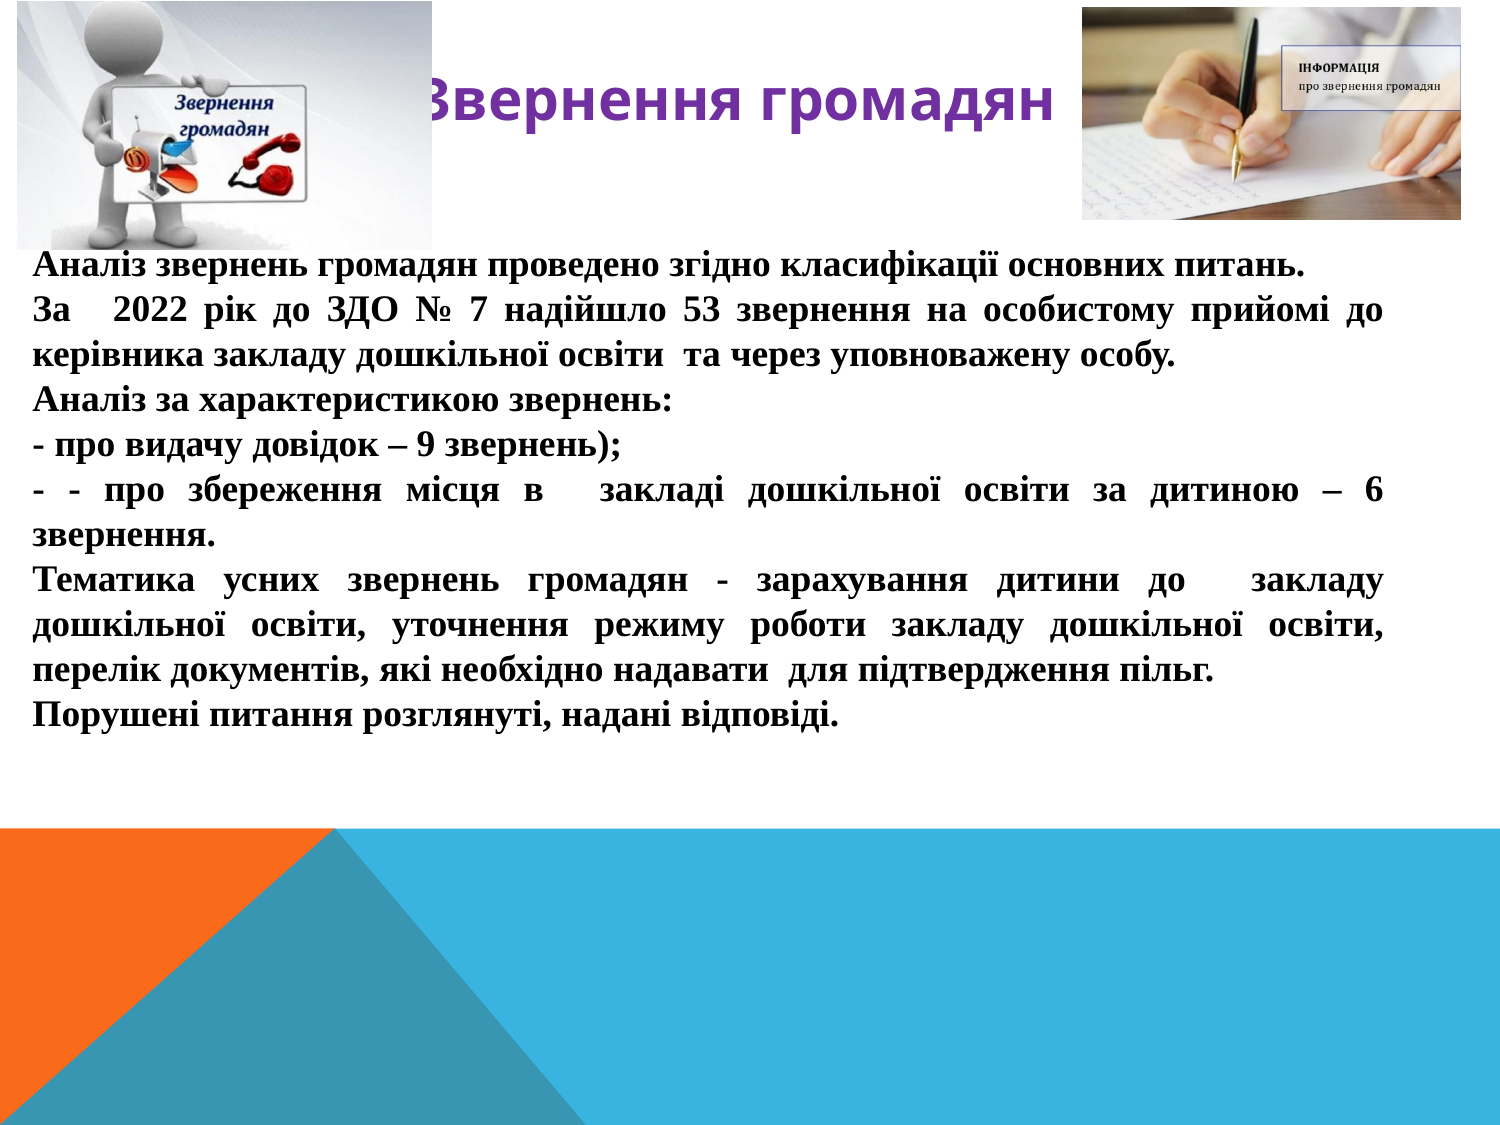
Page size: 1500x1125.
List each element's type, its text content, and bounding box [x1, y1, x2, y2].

picture [17, 1, 432, 250]
text_box Аналіз звернень громадян проведено згідно класифікації основних питань. За 2022 рік до ЗДО № 7 надійшло 53 звернення на особистому прийомі до керівника закладу дошкільної освіти та через уповноважену особу. Аналіз за характеристикою звернень: - про видачу довідок – 9 звернень); - - про збереження місця в закладі дошкільної освіти за дитиною – 6 звернення. Тематика усних звернень громадян - зарахування дитини до закладу дошкільної освіти, уточнення режиму роботи закладу дошкільної освіти, перелік документів, які необхідно надавати для підтвердження пільг. Порушені питання розглянуті, надані відповіді. [17, 231, 1400, 832]
text_box Звернення громадян [436, 54, 1111, 231]
picture [1082, 6, 1461, 220]
